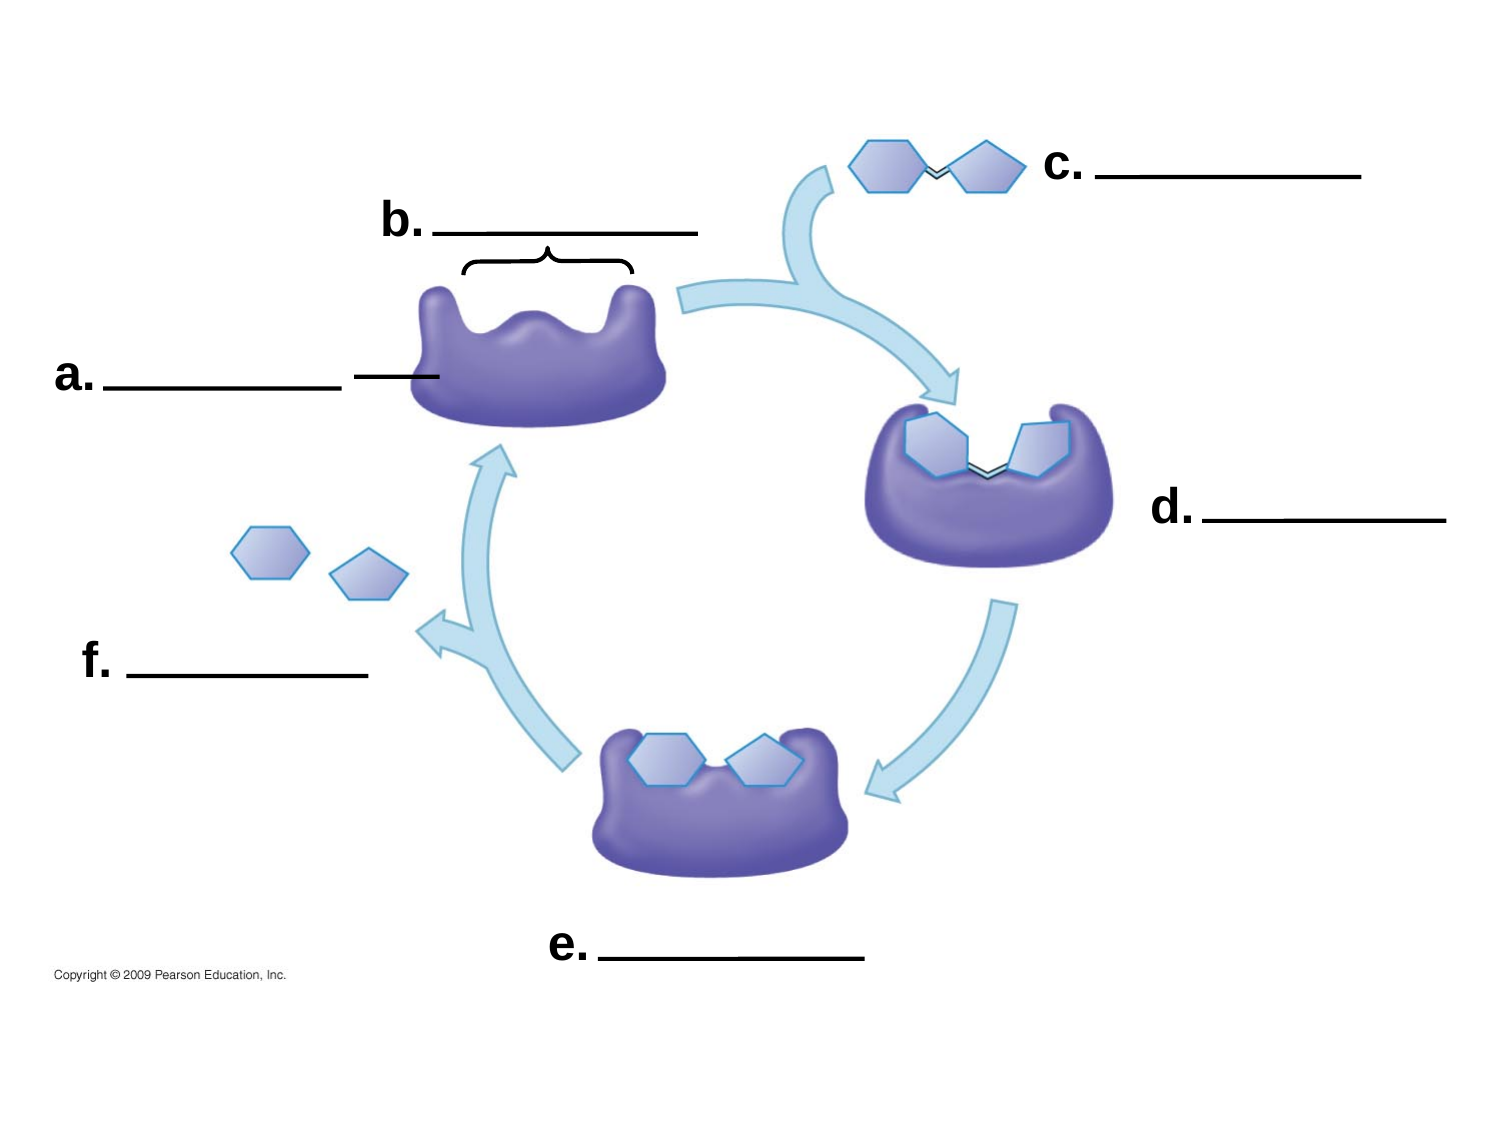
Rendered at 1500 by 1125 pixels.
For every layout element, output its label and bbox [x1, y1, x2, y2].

picture [48, 133, 1452, 992]
